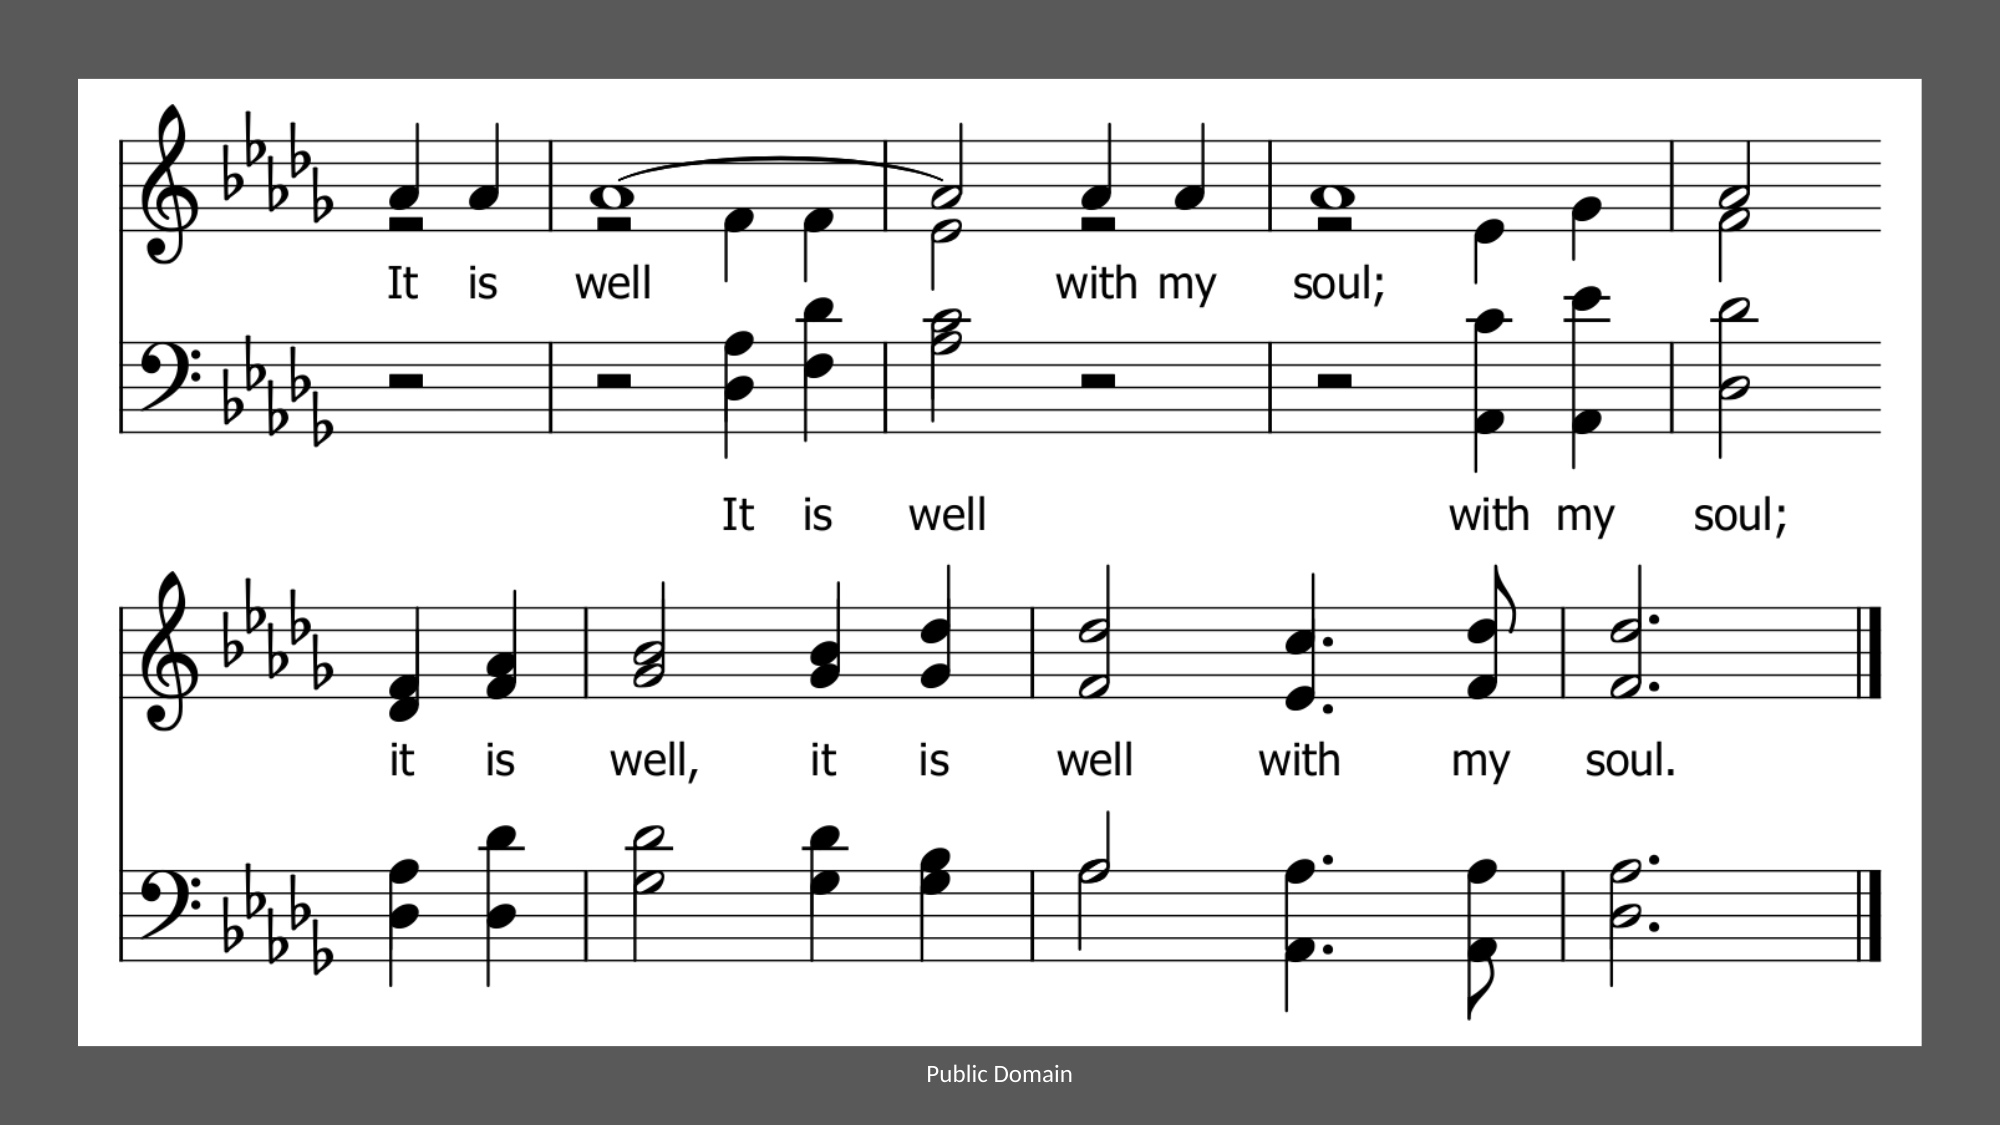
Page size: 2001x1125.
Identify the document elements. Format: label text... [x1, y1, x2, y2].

text_box [77, 78, 1923, 1047]
footer Public Domain [662, 1042, 1338, 1103]
text_box [0, 0, 2000, 1125]
picture [118, 98, 1882, 1027]
